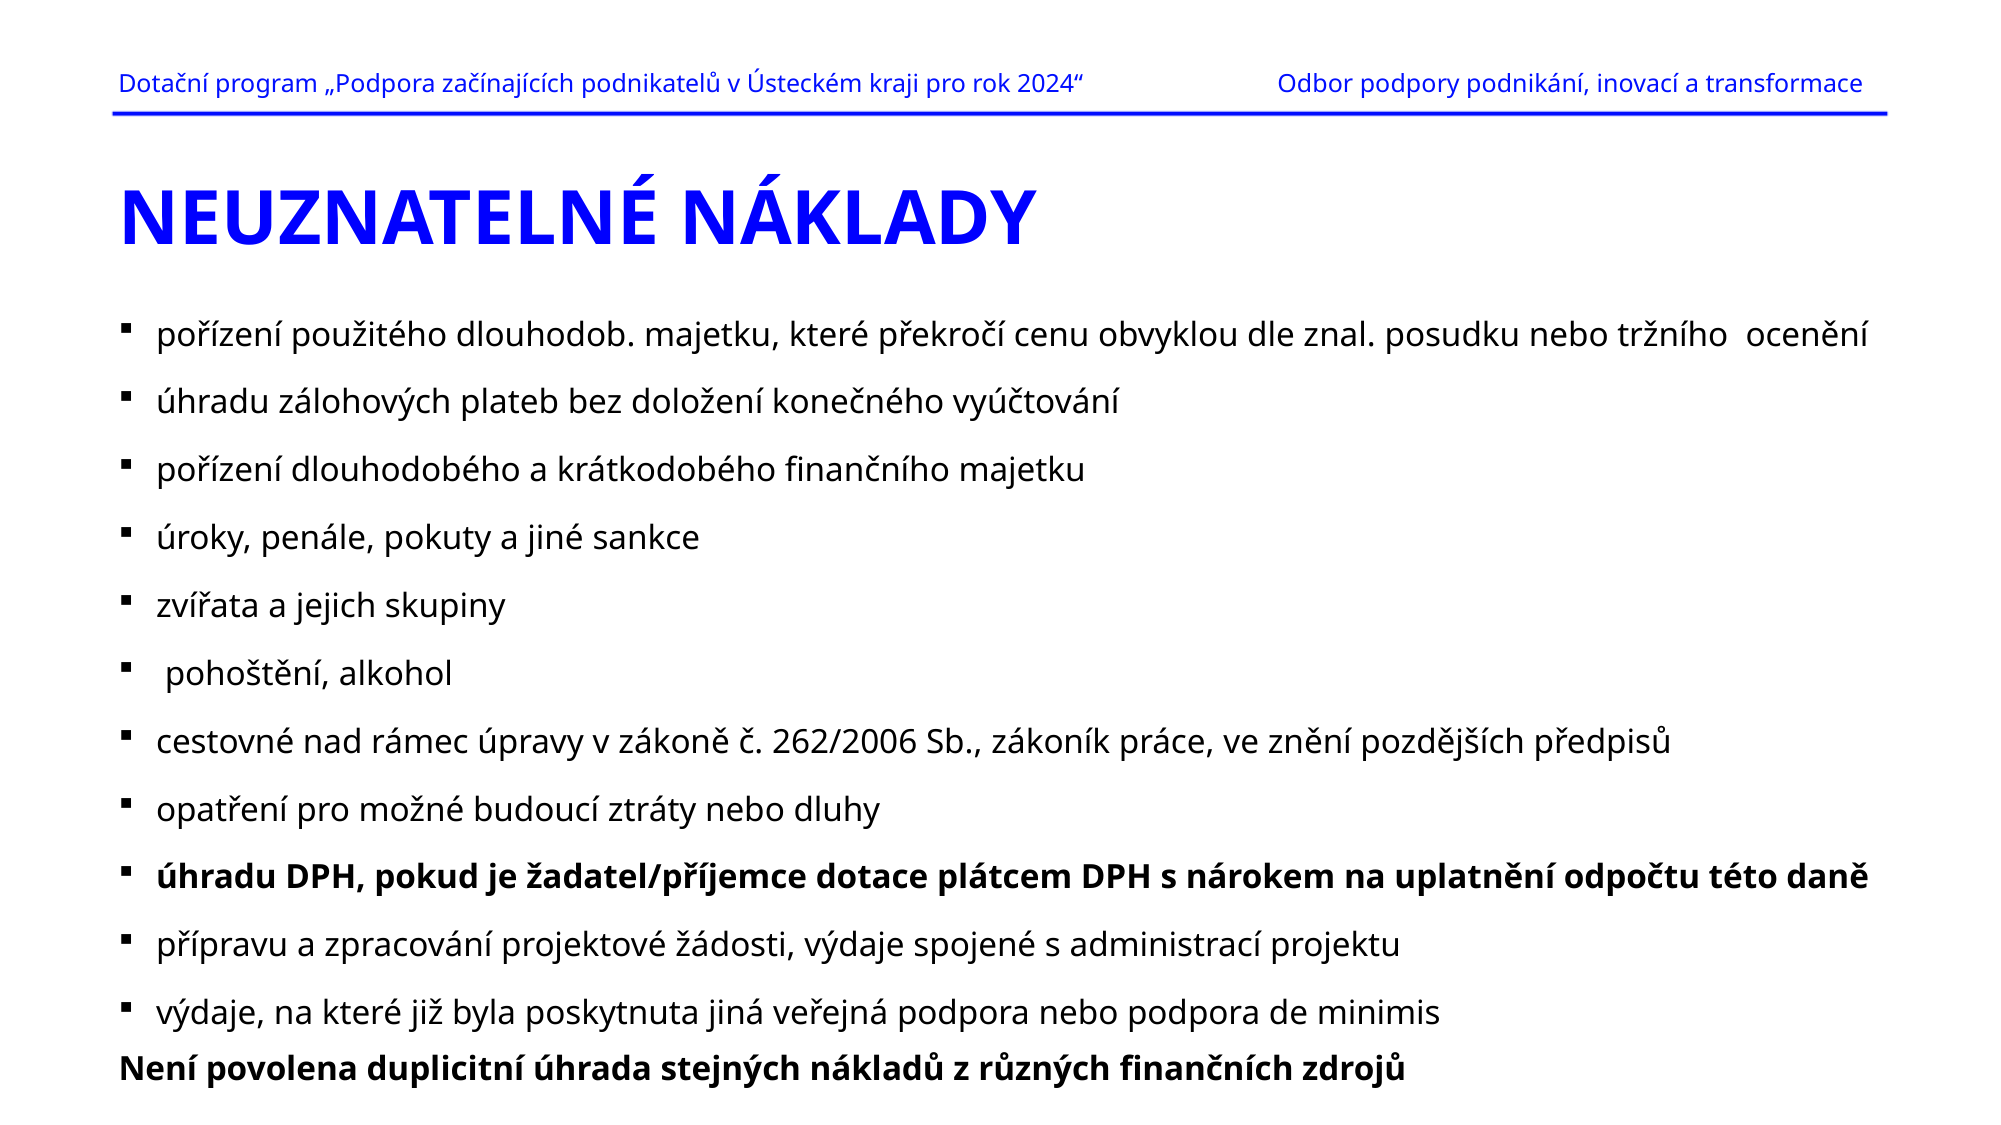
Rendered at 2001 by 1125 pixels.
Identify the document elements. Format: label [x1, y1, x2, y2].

list [0, 0, 2000, 1125]
